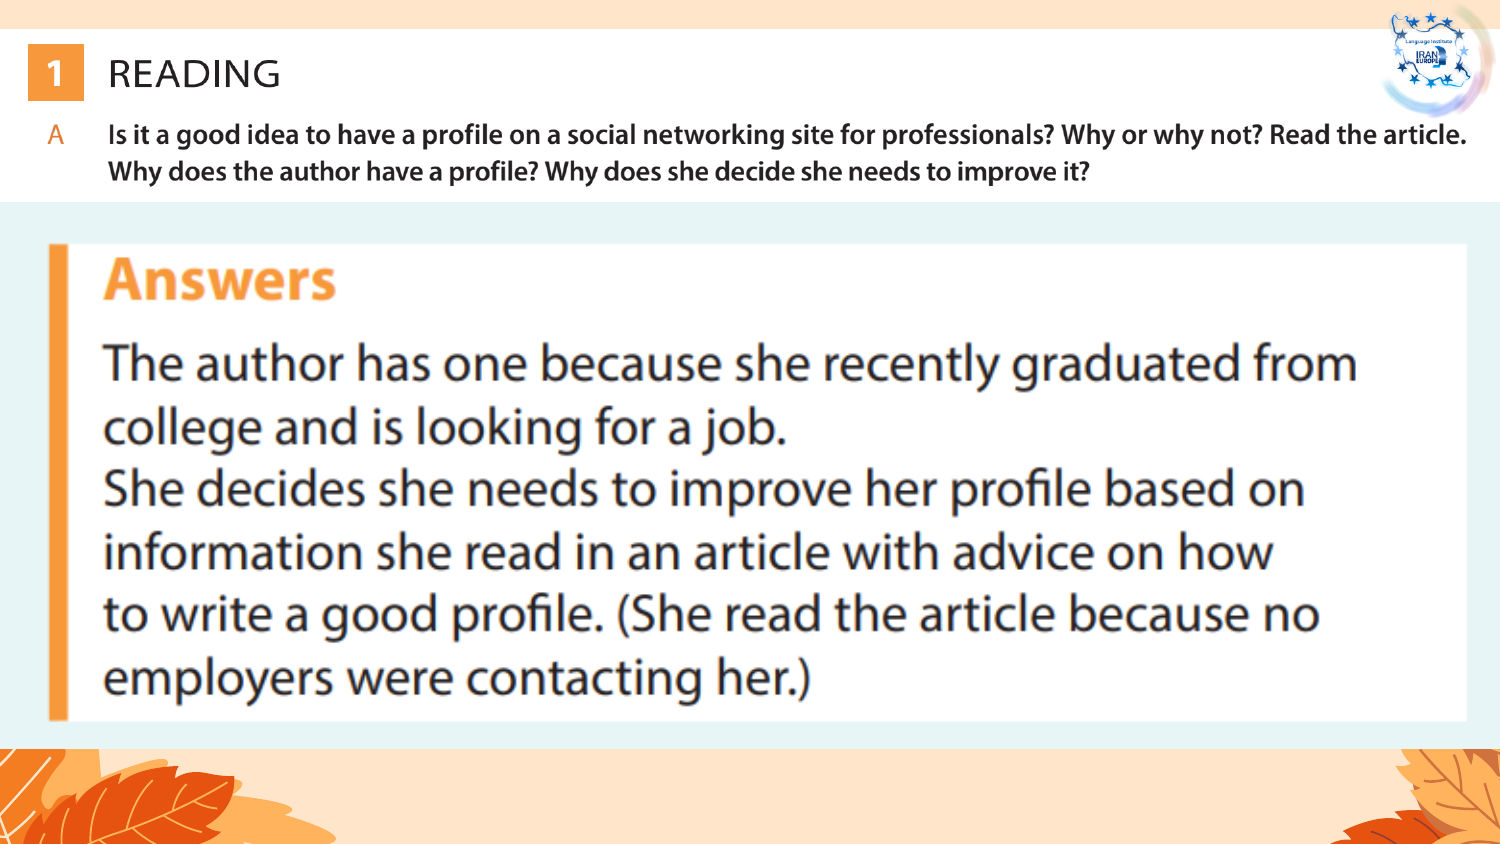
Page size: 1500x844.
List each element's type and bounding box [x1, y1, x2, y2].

picture [0, 0, 1500, 749]
